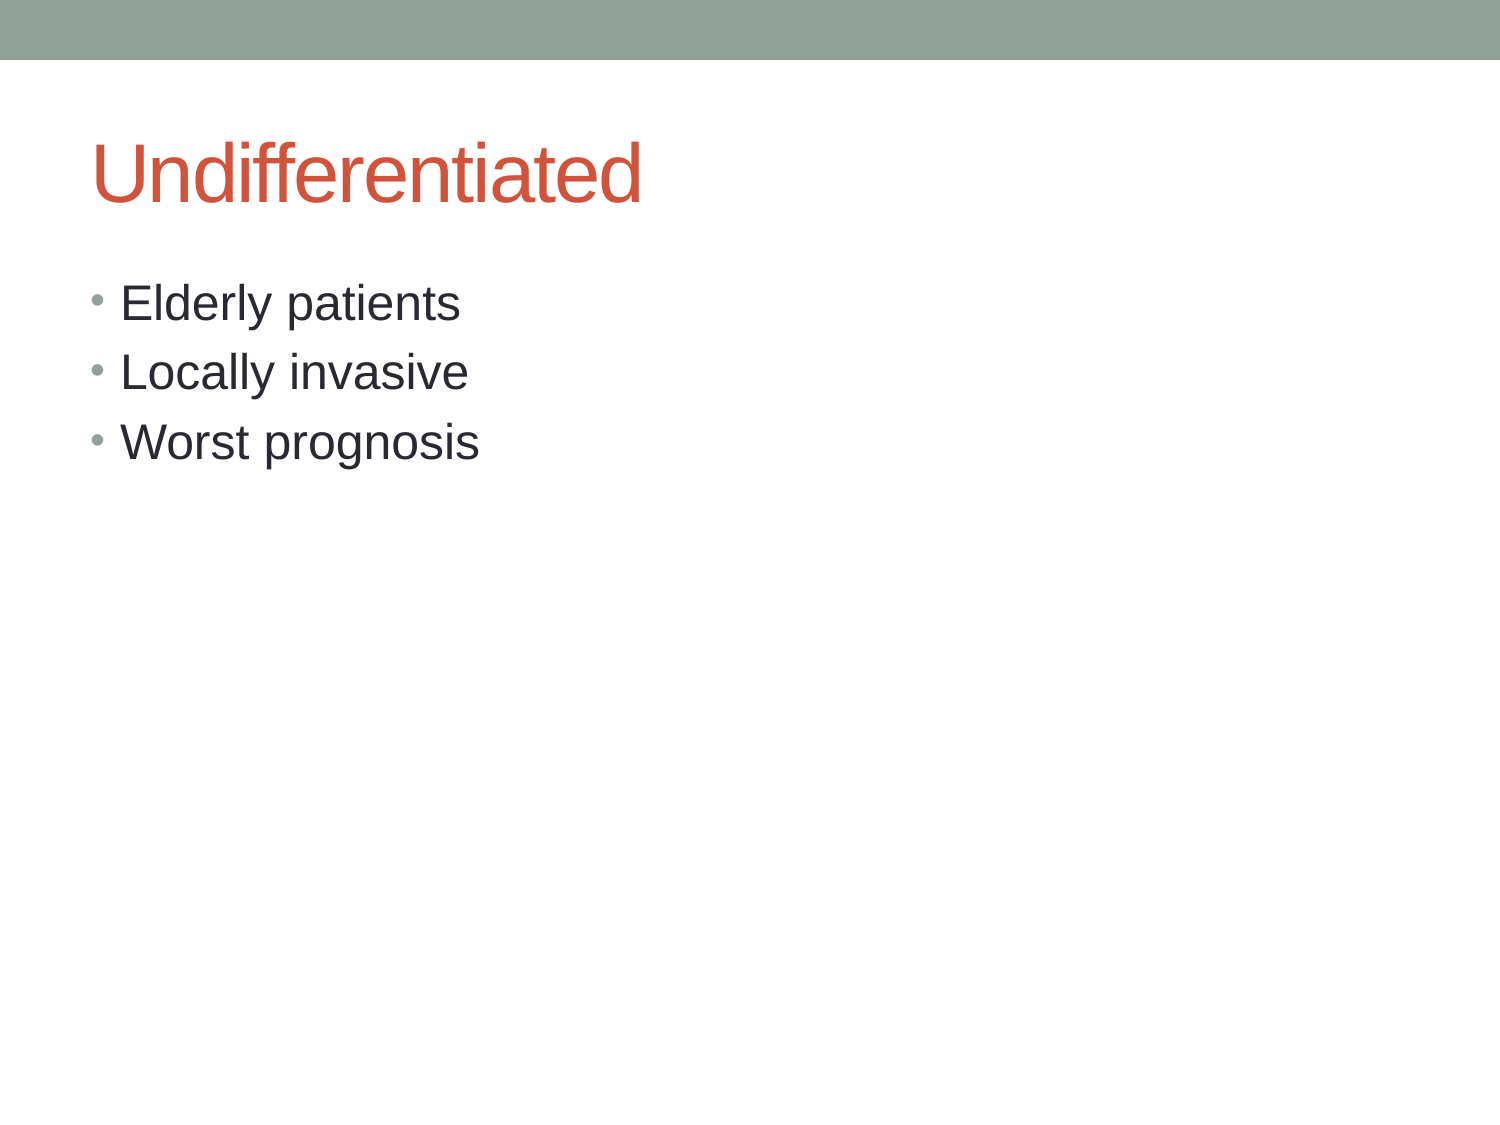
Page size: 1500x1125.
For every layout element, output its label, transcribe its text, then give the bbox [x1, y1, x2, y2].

title Undifferentiated [75, 87, 1425, 250]
list Elderly patients Locally invasive Worst prognosis [75, 262, 1425, 1063]
